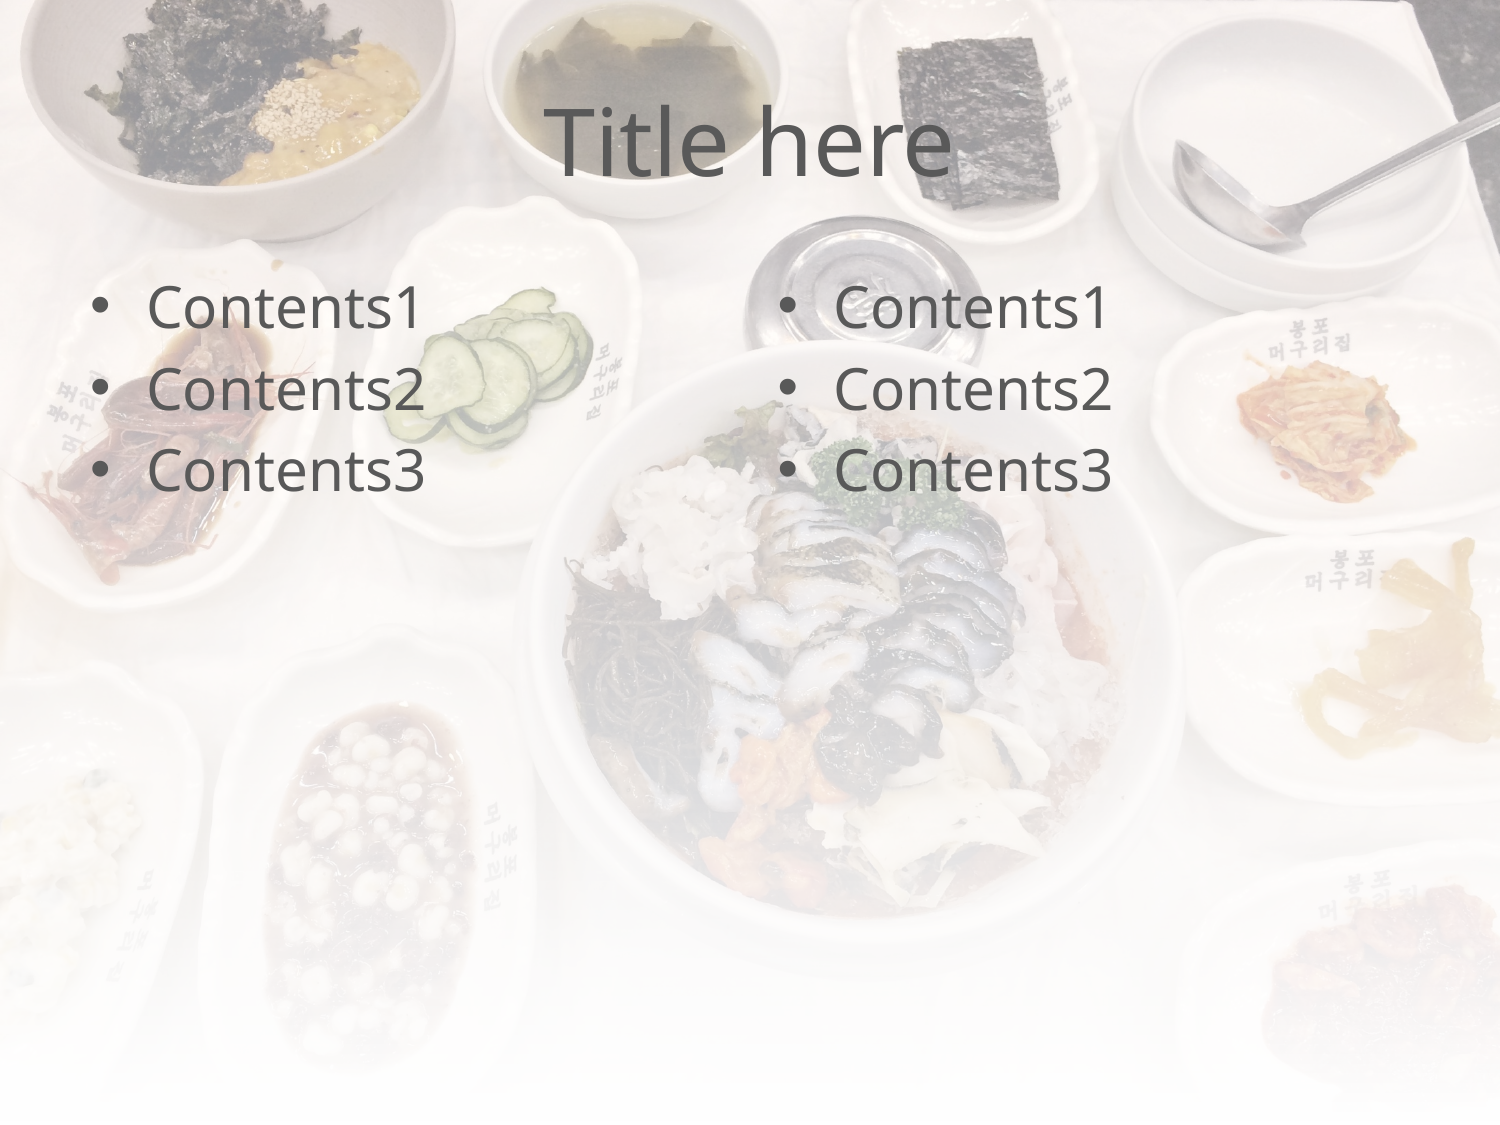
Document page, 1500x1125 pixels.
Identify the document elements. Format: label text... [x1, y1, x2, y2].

title Title here [75, 45, 1425, 233]
list Contents1 Contents2 Contents3 [75, 262, 738, 1005]
text_box [0, 0, 1500, 1125]
list Contents1 Contents2 Contents3 [762, 262, 1425, 1005]
